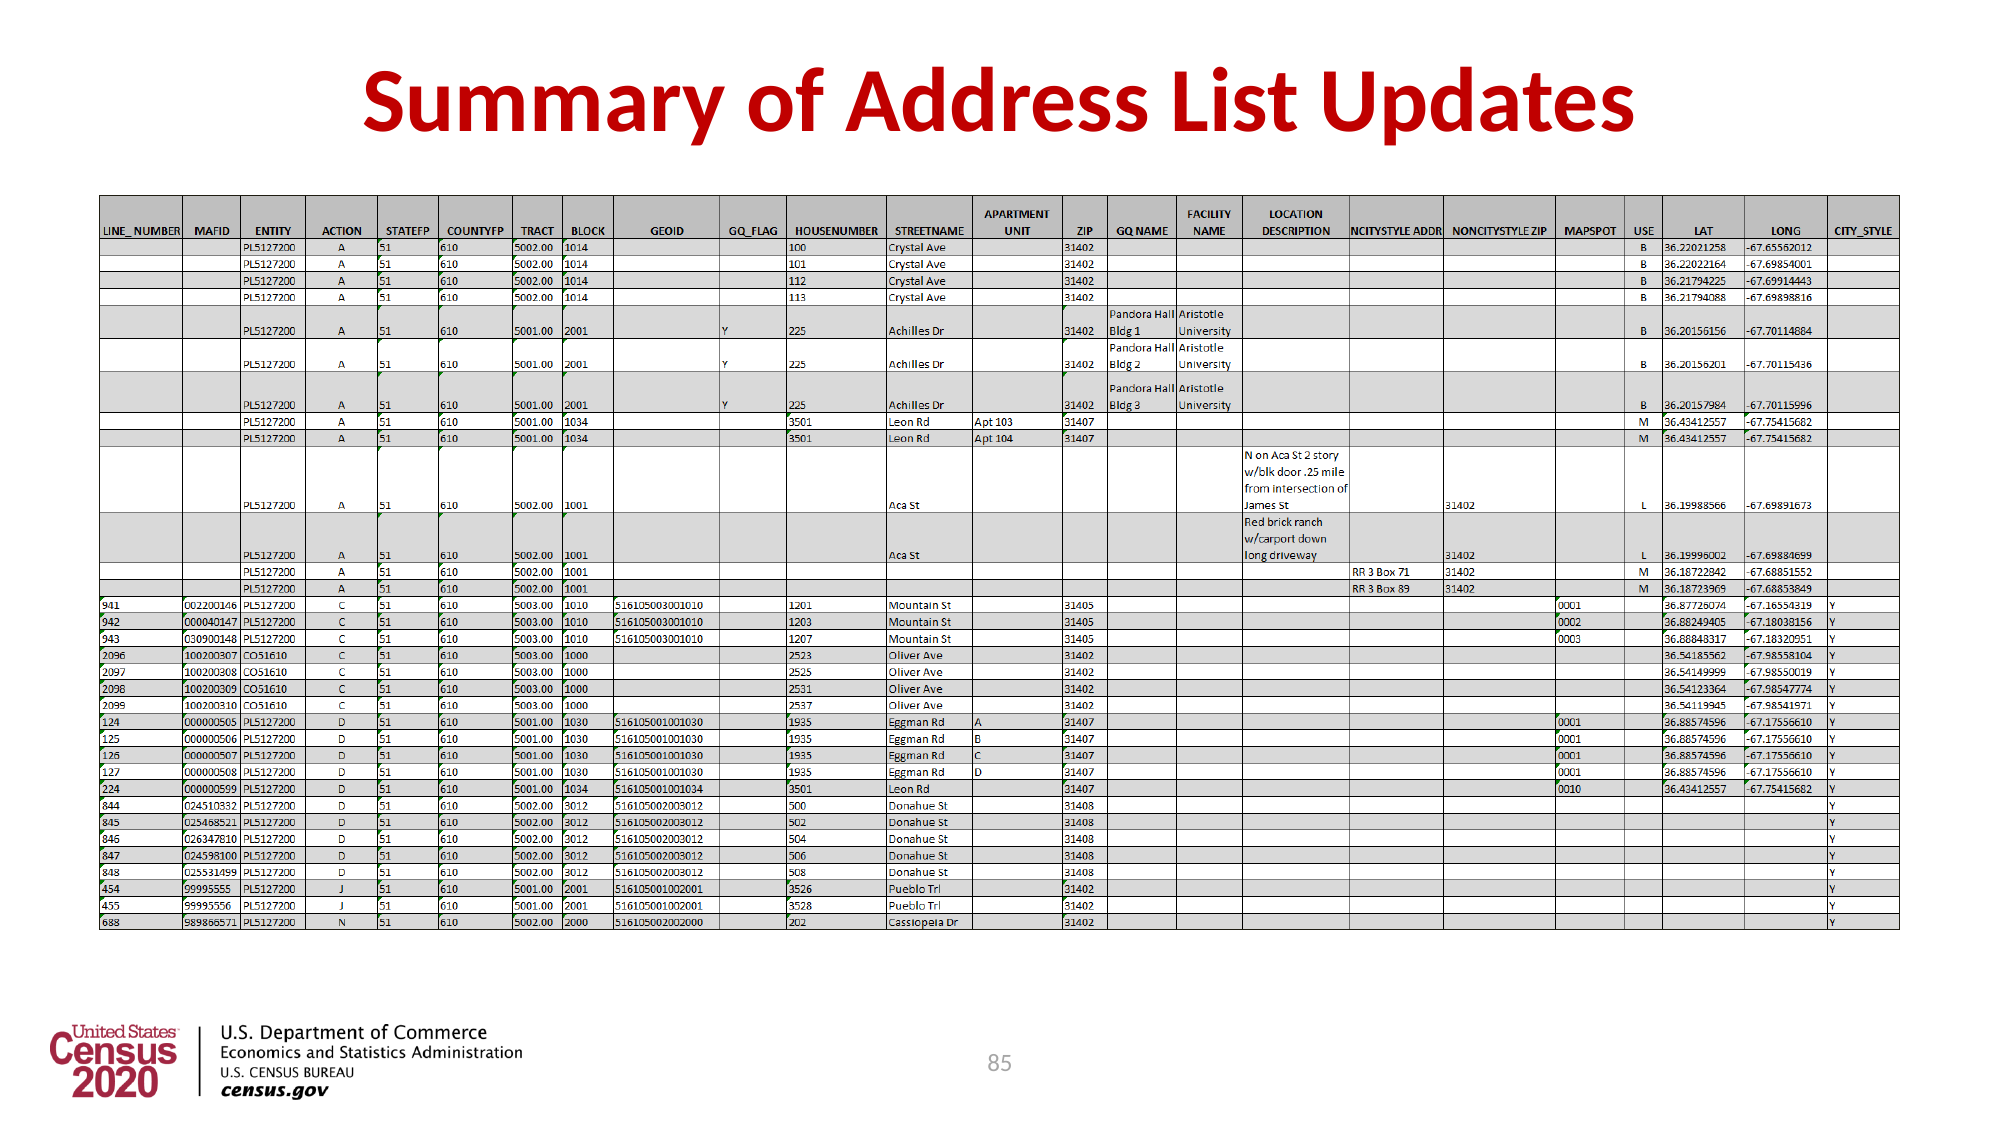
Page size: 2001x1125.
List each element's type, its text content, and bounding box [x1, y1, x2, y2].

title Summary of Address List Updates [99, 1, 1900, 189]
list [99, 195, 1901, 930]
slide_number 85 [774, 1032, 1225, 1092]
picture [50, 1024, 522, 1100]
